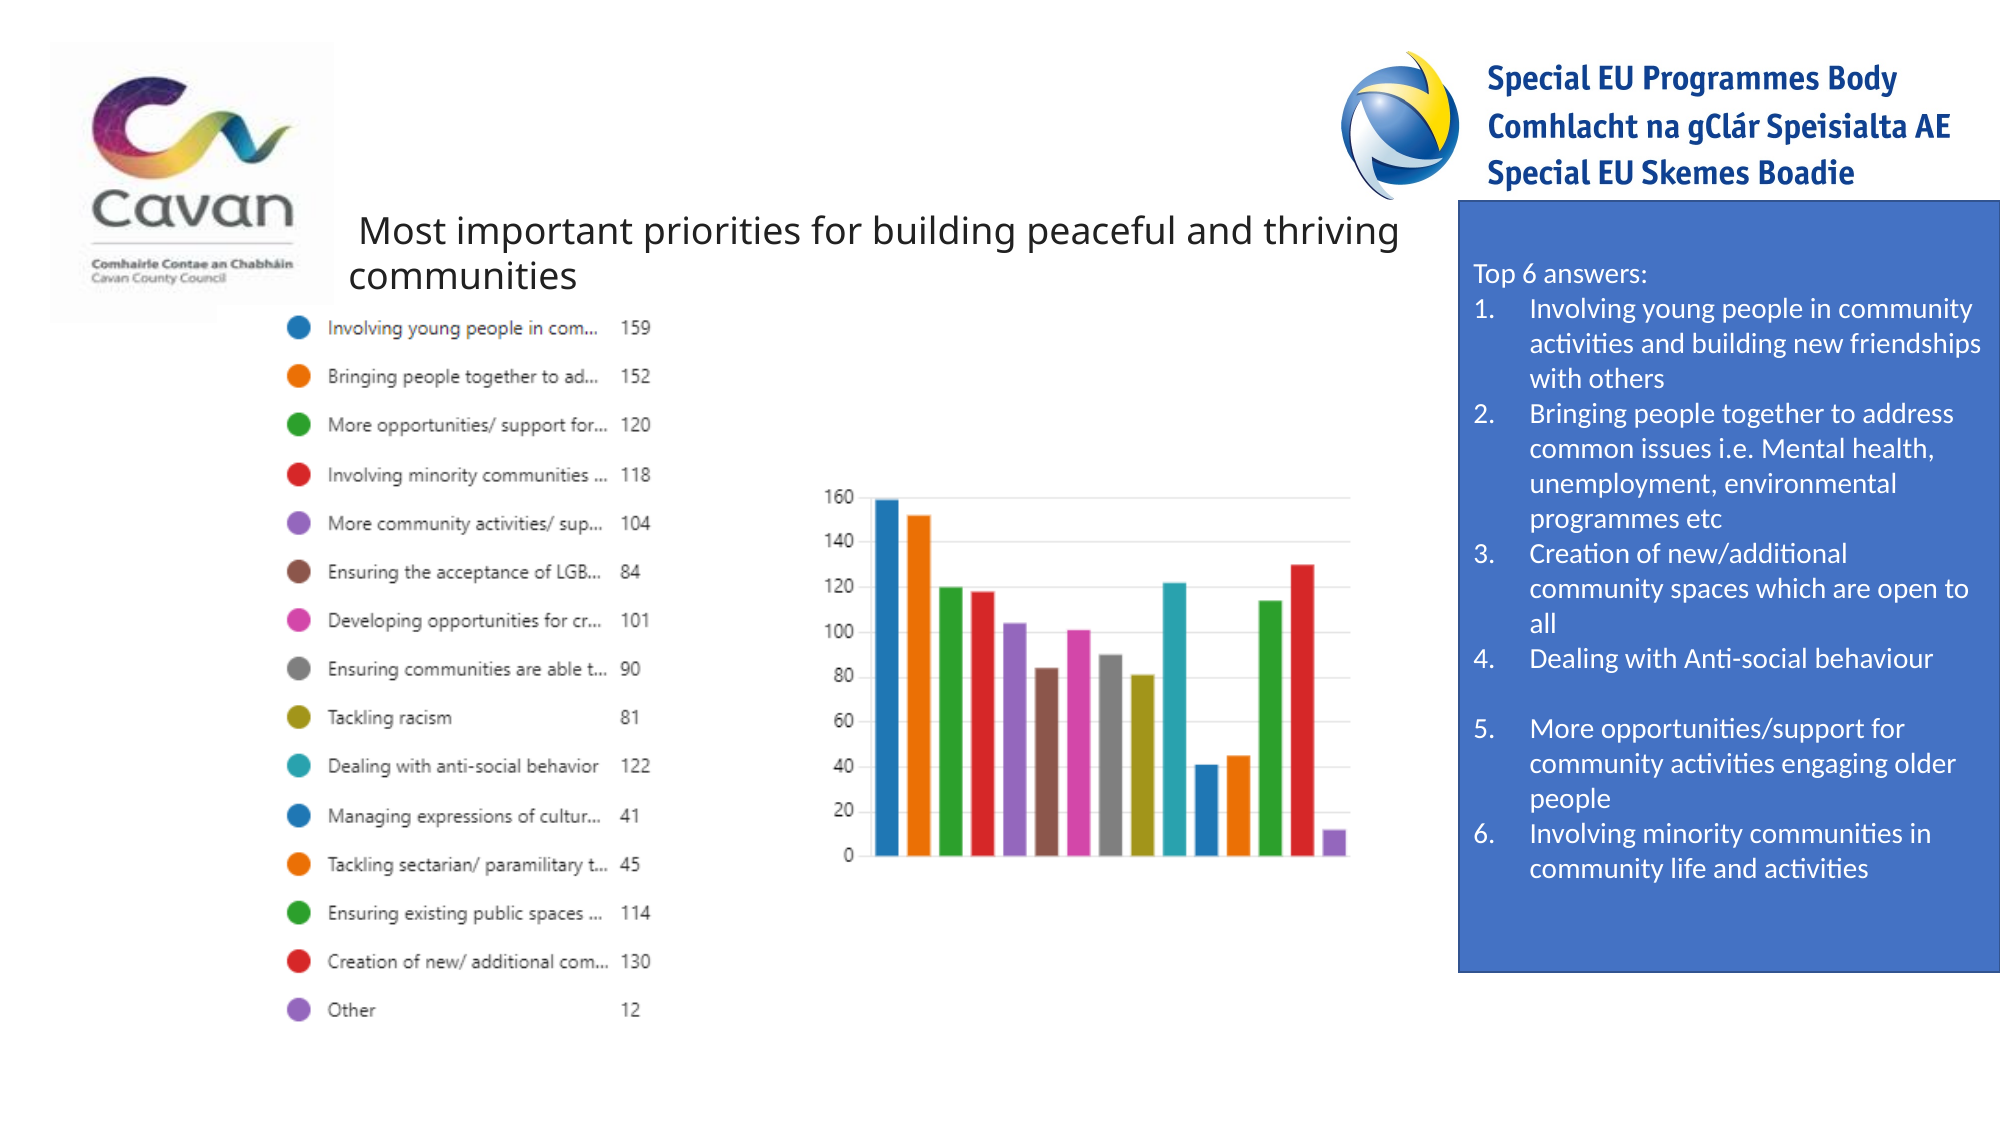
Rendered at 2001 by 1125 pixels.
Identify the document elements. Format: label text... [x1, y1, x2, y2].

picture [50, 42, 1457, 1042]
text_box Most important priorities for building peaceful and thriving communities [334, 199, 1458, 304]
picture [1341, 51, 1950, 200]
text_box Top 6 answers: Involving young people in community activities and building new friendships with others Bringing people together to address common issues i.e. Mental health, unemployment, environmental programmes etc Creation of new/additional community spaces which are open to all Dealing with Anti-social behaviour More opportunities/support for community activities engaging older people Involving minority communities in community life and activities [1458, 200, 2000, 973]
